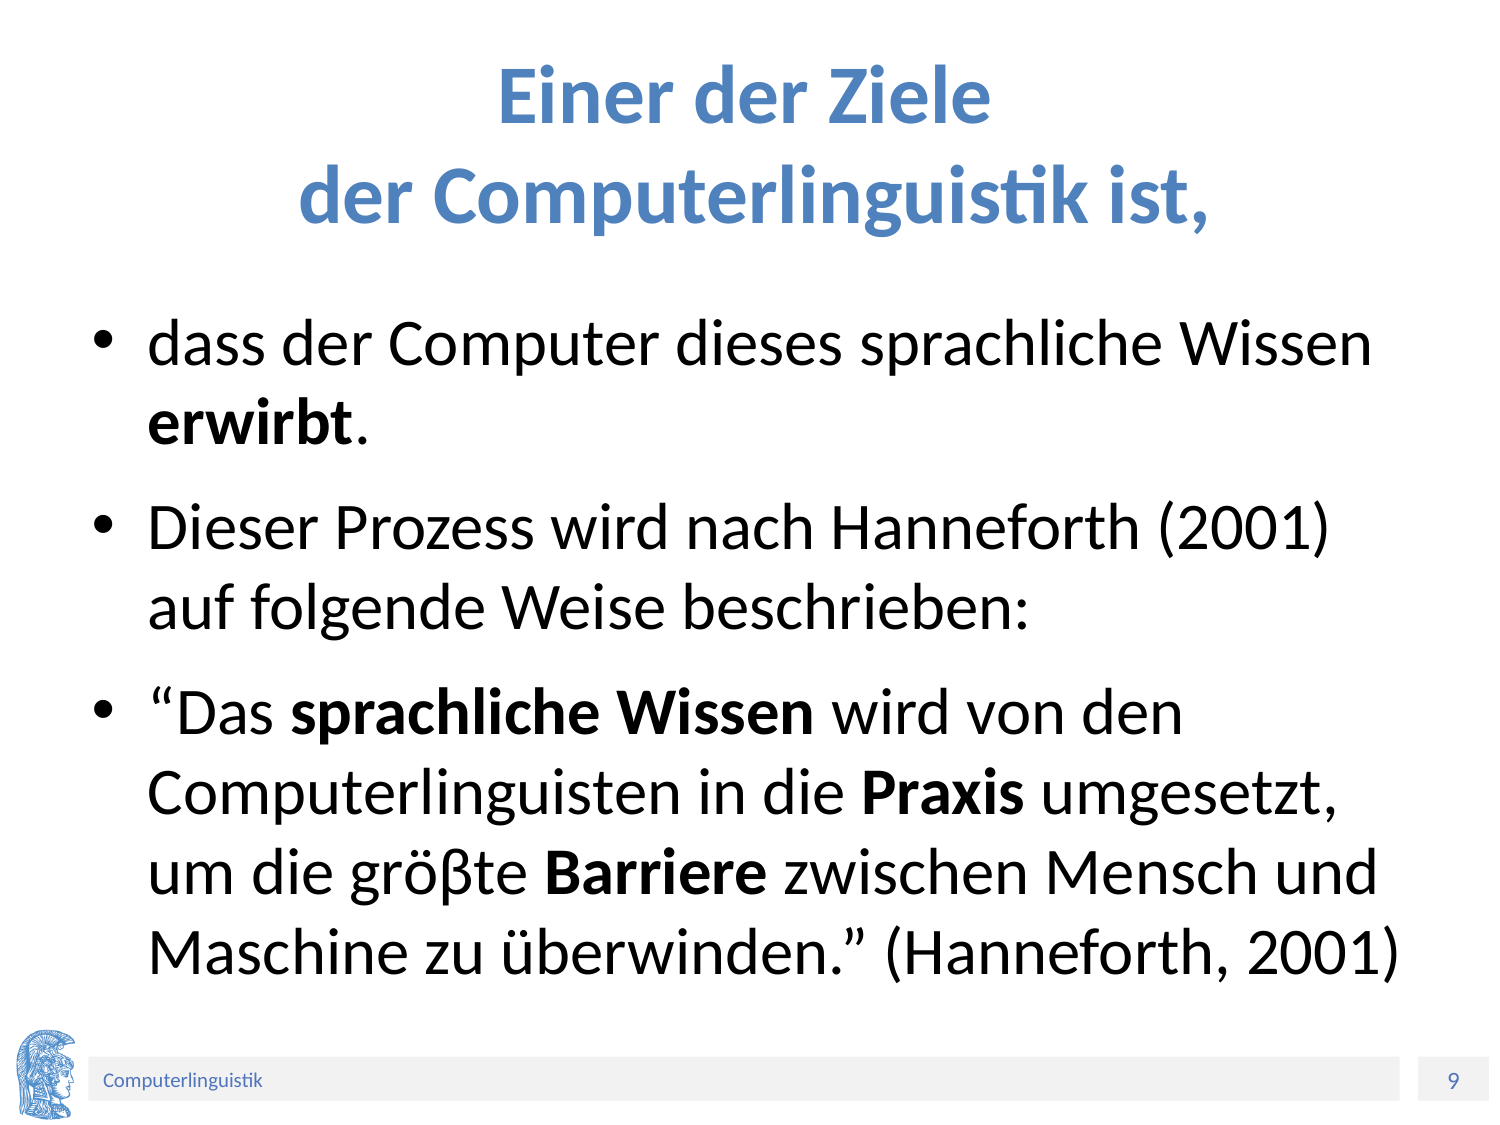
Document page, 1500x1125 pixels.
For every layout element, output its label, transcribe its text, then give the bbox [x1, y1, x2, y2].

title Einer der Ziele der Computerlinguistik ist, [79, 46, 1430, 234]
picture [9, 1026, 81, 1120]
list dass der Computer dieses sprachliche Wissen erwirbt. Dieser Prozess wird nach Hanneforth (2001) auf folgende Weise beschrieben: “Das sprachliche Wissen wird von den Computerlinguisten in die Praxis umgesetzt, um die gröβte Barriere zwischen Mensch und Maschine zu überwinden.” (Hanneforth, 2001) [76, 290, 1427, 1034]
